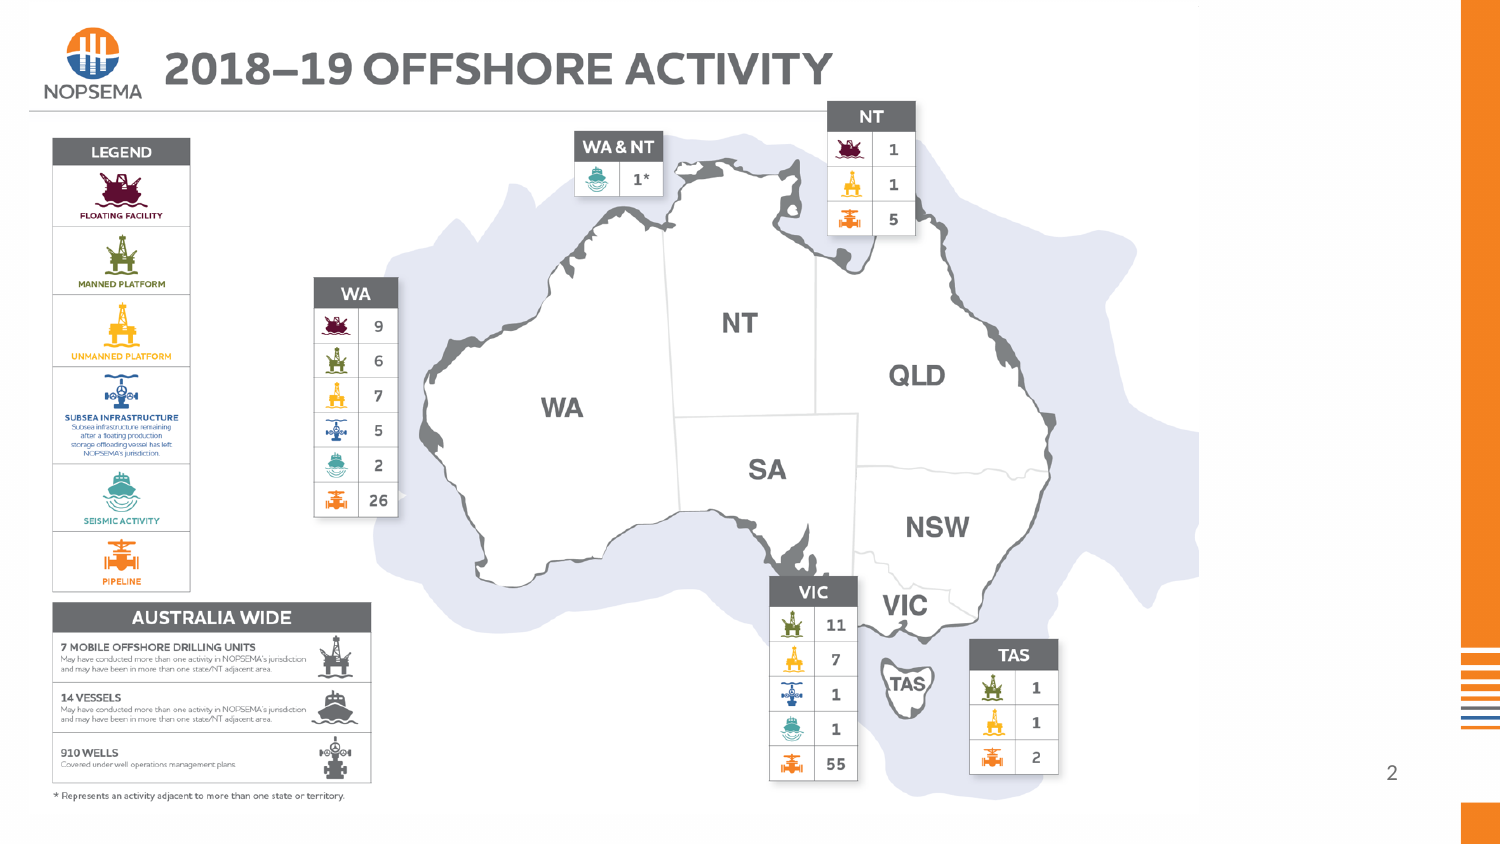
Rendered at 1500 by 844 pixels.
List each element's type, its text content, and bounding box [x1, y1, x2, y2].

text_box 2 [1286, 749, 1413, 792]
picture [0, 0, 1500, 844]
